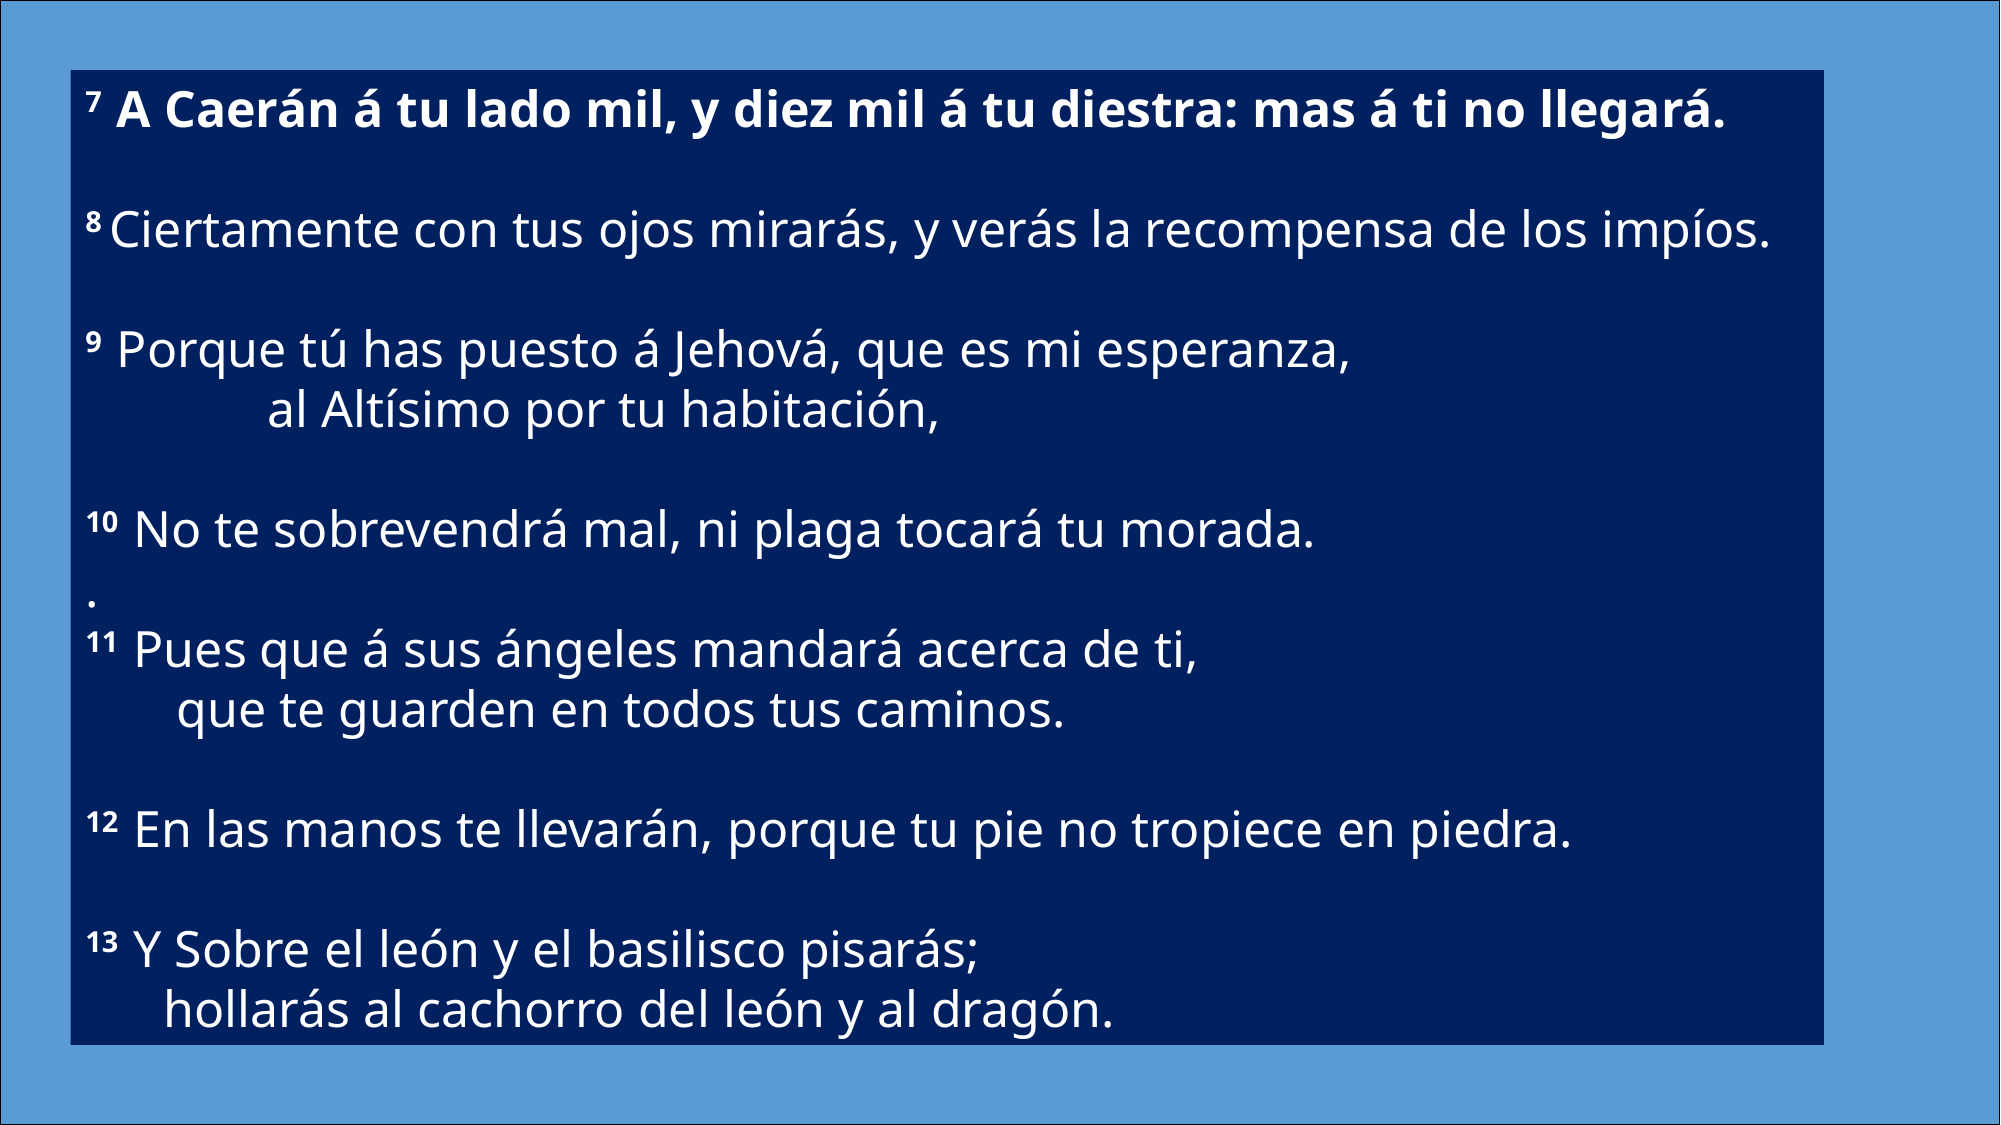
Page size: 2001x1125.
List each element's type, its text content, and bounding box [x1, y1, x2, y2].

text_box [0, 0, 2000, 1125]
text_box 7 A Caerán á tu lado mil, y diez mil á tu diestra: mas á ti no llegará. 8 Ciertamente con tus ojos mirarás, y verás la recompensa de los impíos. 9 Porque tú has puesto á Jehová, que es mi esperanza, al Altísimo por tu habitación, 10 No te sobrevendrá mal, ni plaga tocará tu morada. . 11 Pues que á sus ángeles mandará acerca de ti, que te guarden en todos tus caminos. 12 En las manos te llevarán, porque tu pie no tropiece en piedra. 13 Y Sobre el león y el basilisco pisarás; hollarás al cachorro del león y al dragón. [70, 70, 1824, 1045]
